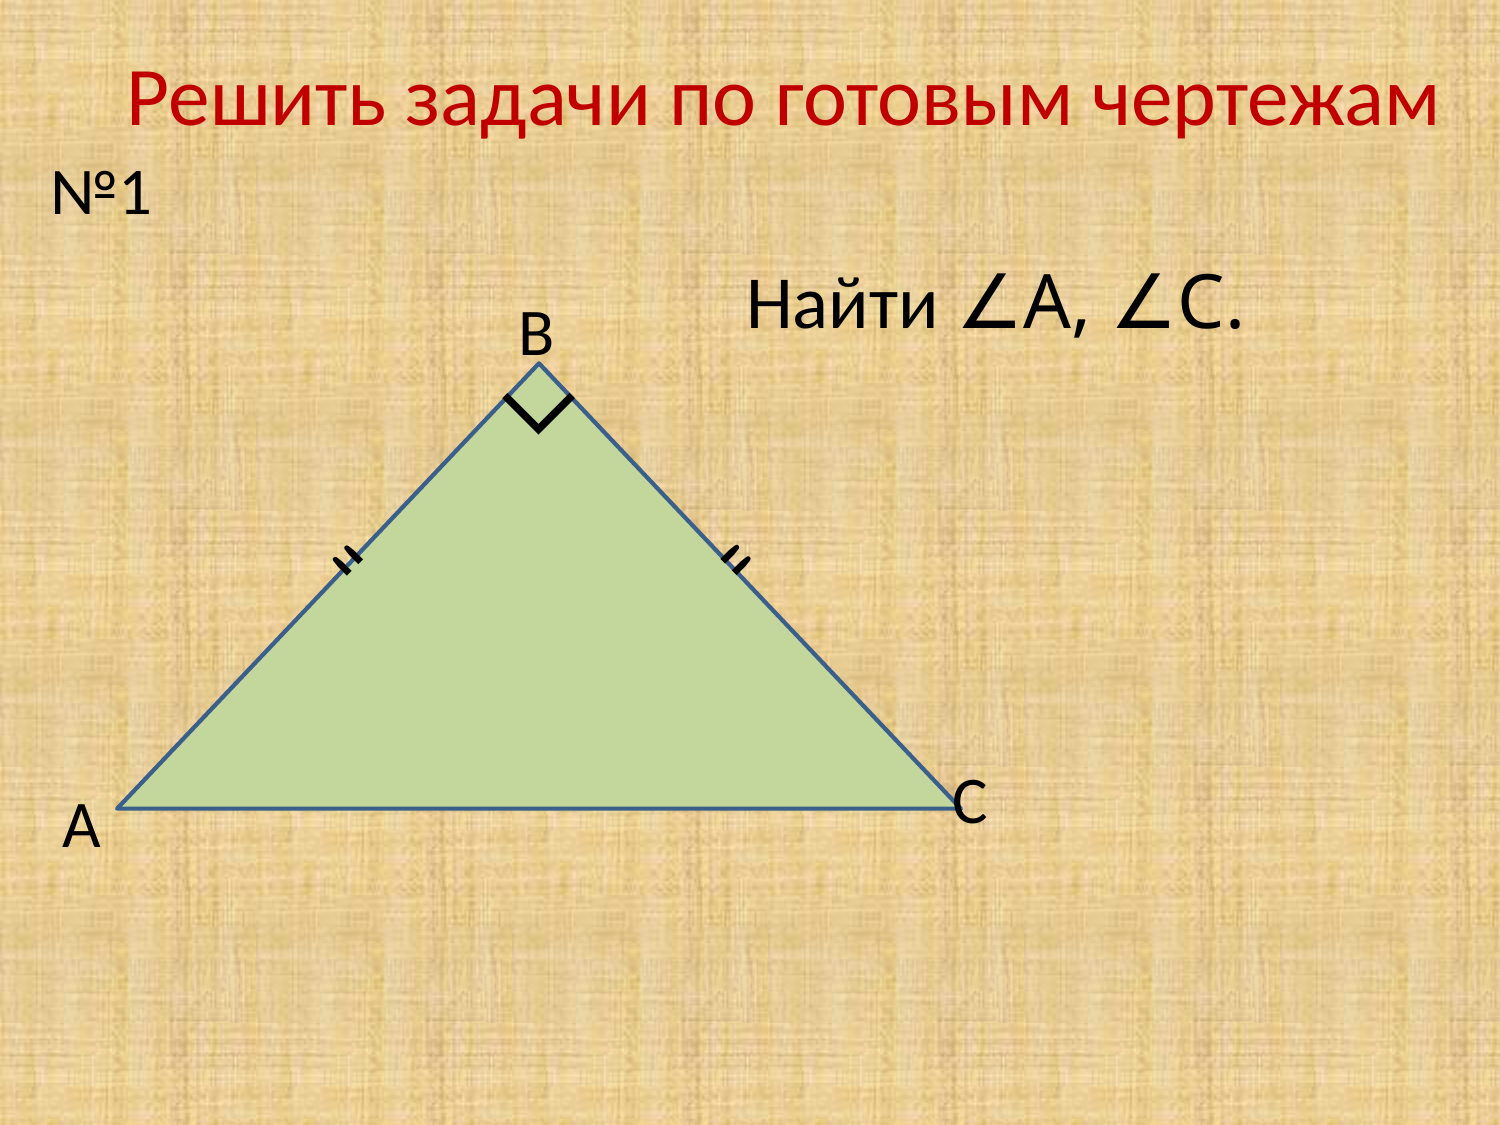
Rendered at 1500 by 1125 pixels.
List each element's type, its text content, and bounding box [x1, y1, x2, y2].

text_box [116, 419, 938, 811]
picture [0, 0, 1500, 1125]
text_box Найти ∠А, ∠С. [731, 246, 1261, 351]
text_box В [504, 281, 571, 353]
text_box А [47, 773, 116, 869]
text_box ∟ [456, 315, 620, 479]
text_box С [938, 749, 1004, 845]
text_box Решить задачи по готовым чертежам [112, 35, 1457, 150]
text_box " [679, 482, 816, 619]
text_box " [271, 481, 407, 617]
text_box №1 [35, 140, 168, 236]
